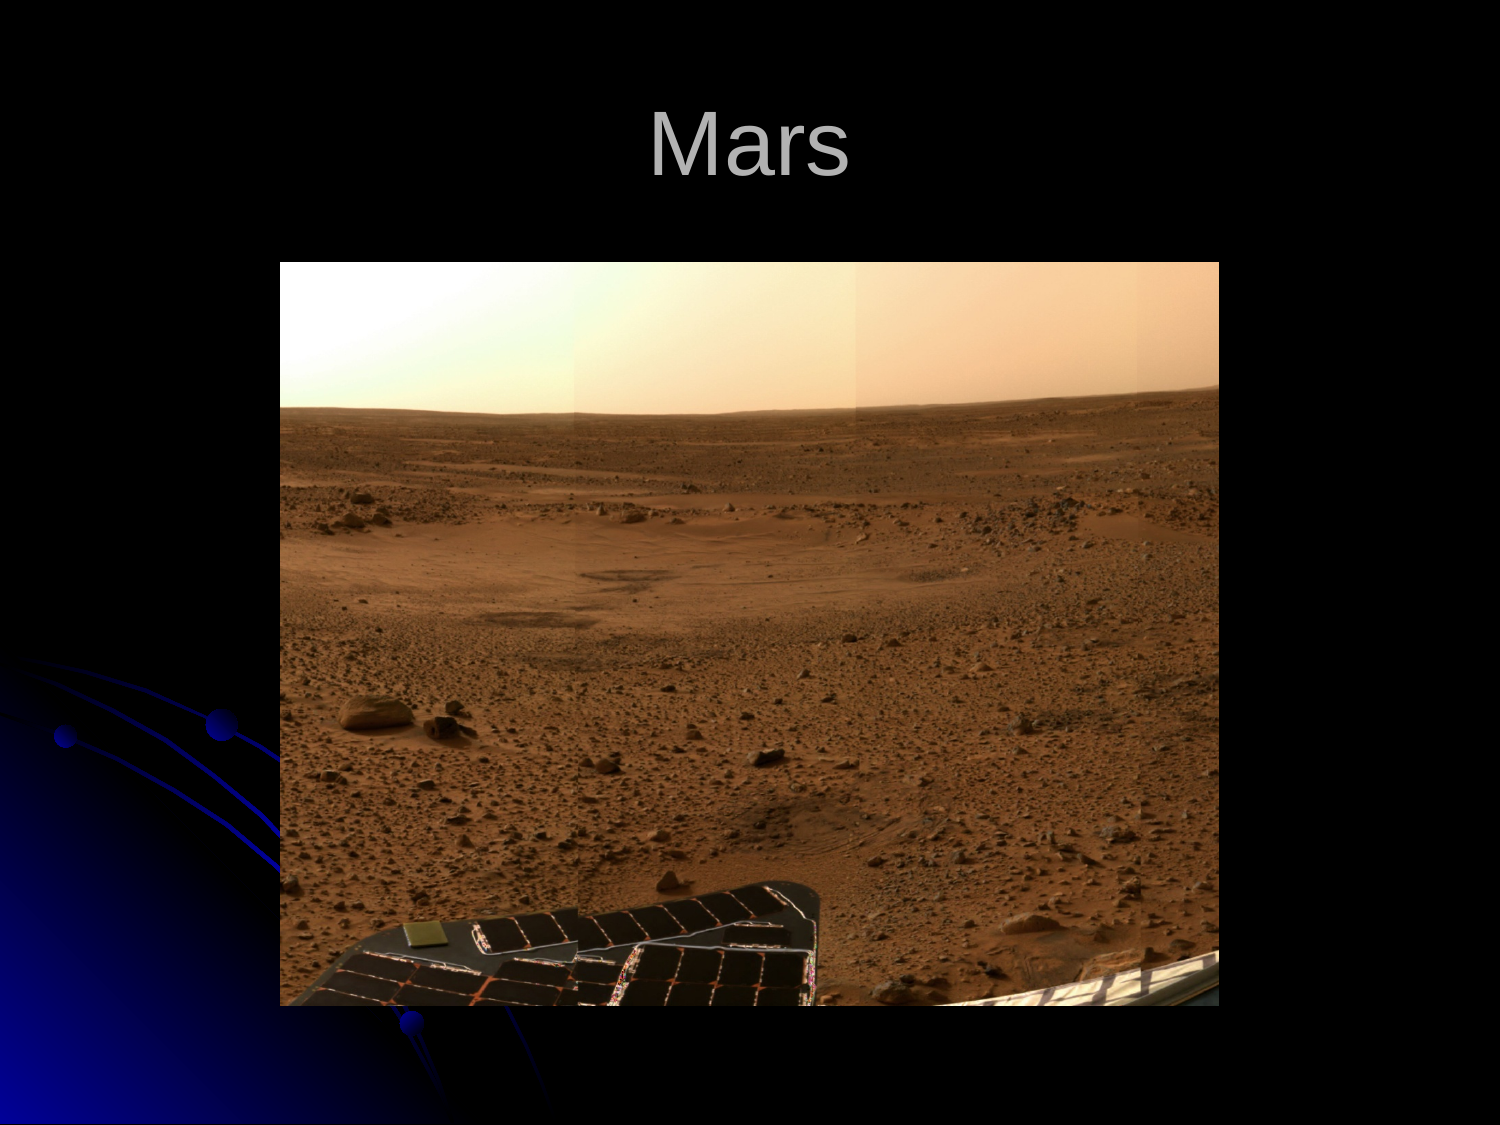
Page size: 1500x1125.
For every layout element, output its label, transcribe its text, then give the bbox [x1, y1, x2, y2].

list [280, 262, 1220, 1006]
title Mars [75, 45, 1425, 233]
